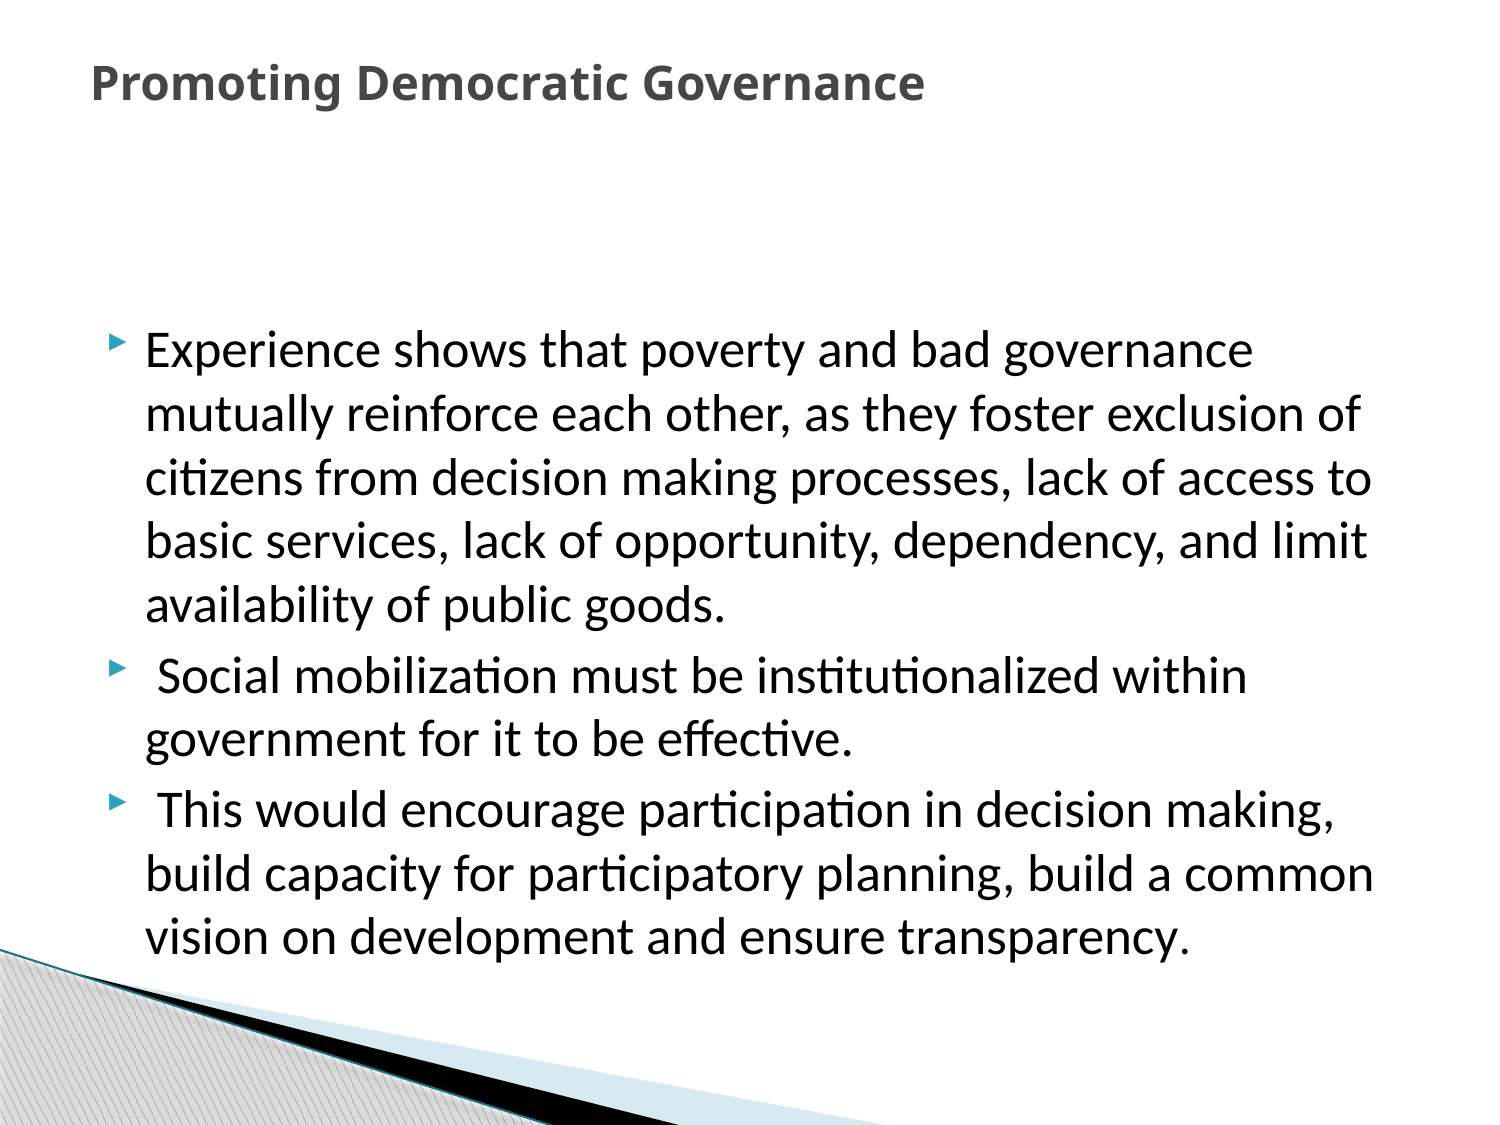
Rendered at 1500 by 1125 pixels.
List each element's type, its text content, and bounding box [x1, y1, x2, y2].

title Promoting Democratic Governance [75, 45, 1425, 233]
list Experience shows that poverty and bad governance mutually reinforce each other, as they foster exclusion of citizens from decision making processes, lack of access to basic services, lack of opportunity, dependency, and limit availability of public goods. Social mobilization must be institutionalized within government for it to be effective. This would encourage participation in decision making, build capacity for participatory planning, build a common vision on development and ensure transparency. [75, 243, 1425, 986]
